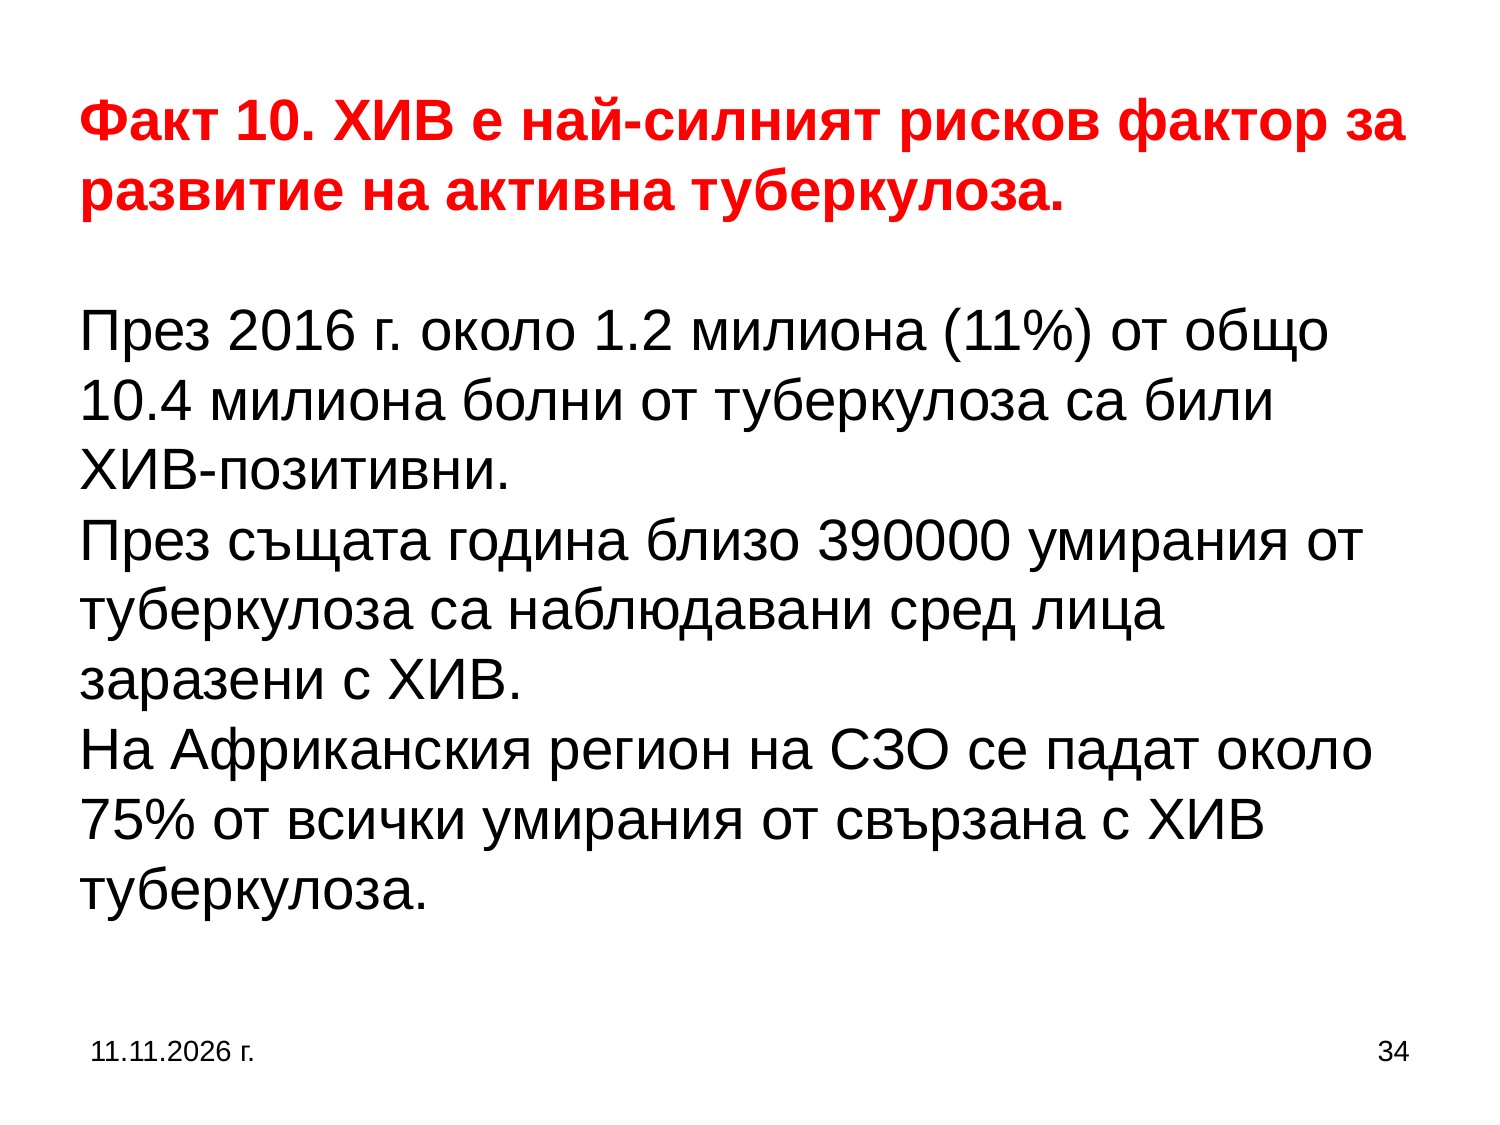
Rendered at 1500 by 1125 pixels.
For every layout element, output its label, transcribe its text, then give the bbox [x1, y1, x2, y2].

text_box Факт 10. ХИВ е най-силният рисков фактор за развитие на активна туберкулоза. През 2016 г. около 1.2 милиона (11%) от общо 10.4 милиона болни от туберкулоза са били ХИВ-позитивни. През същата година близо 390000 умирания от туберкулоза са наблюдавани сред лица заразени с ХИВ. На Африканския регион на СЗО се падат около 75% от всички умирания от свързана с ХИВ туберкулоза. [64, 74, 1424, 929]
slide_number 34 [1074, 1024, 1425, 1103]
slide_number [75, 1024, 425, 1103]
